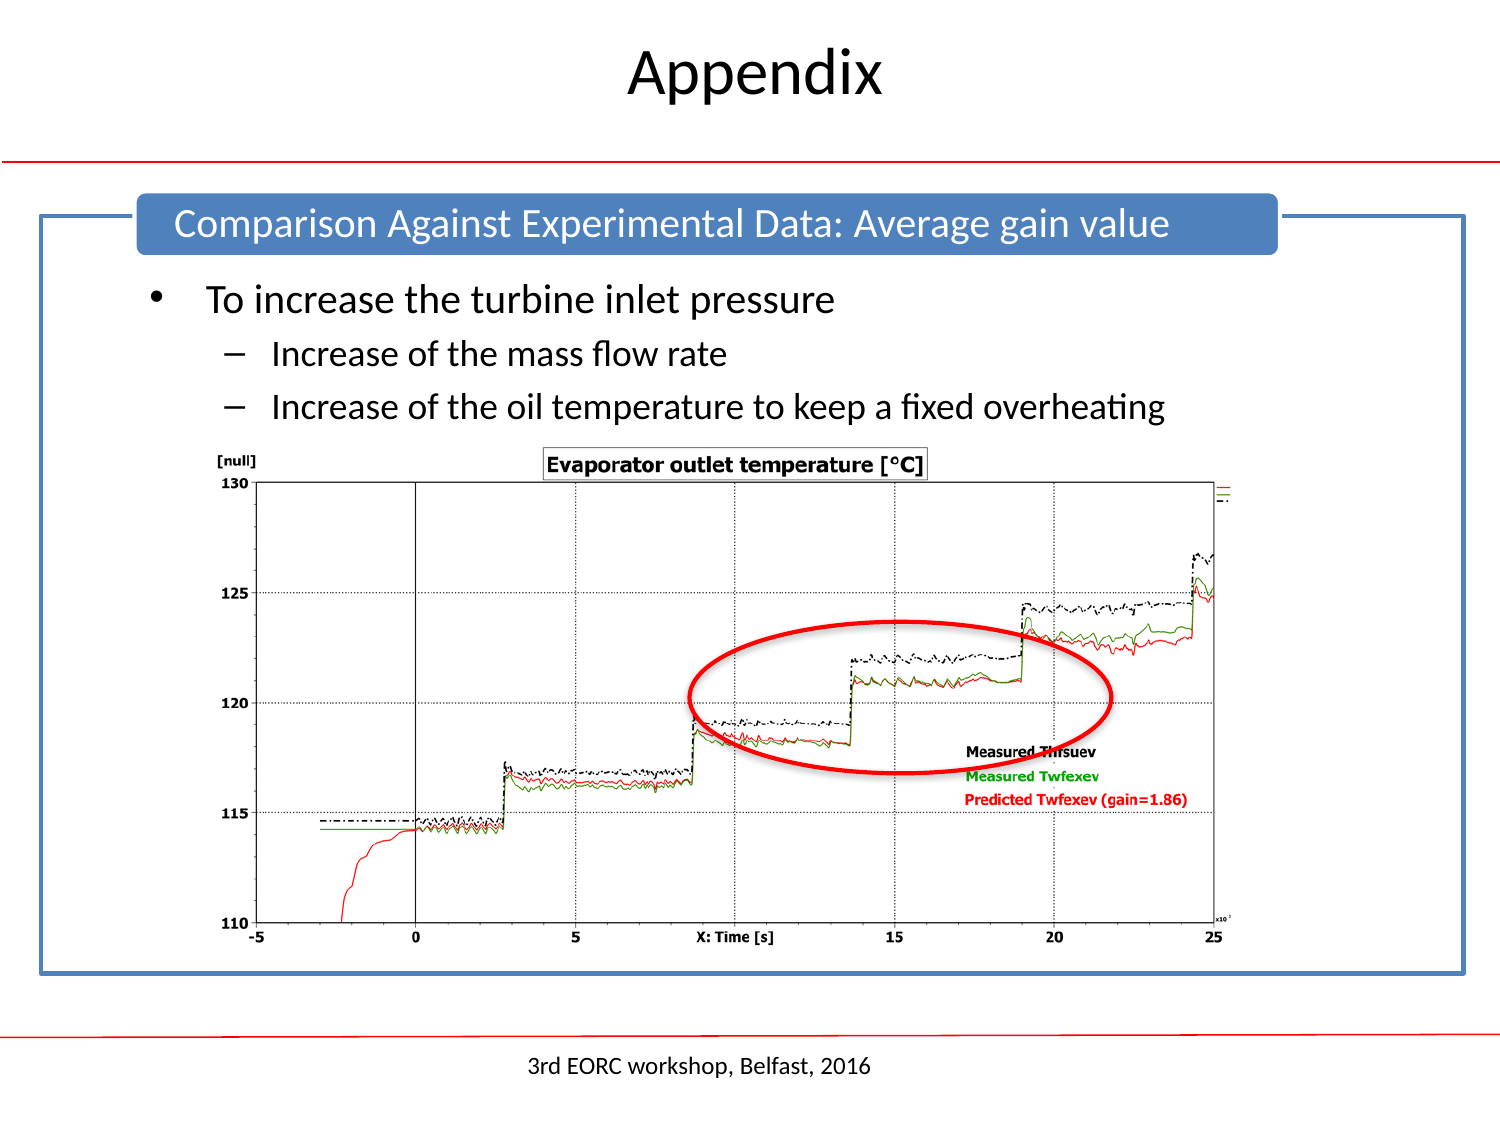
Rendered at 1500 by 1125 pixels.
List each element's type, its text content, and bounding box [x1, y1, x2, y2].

title Appendix [215, 8, 1296, 127]
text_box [40, 213, 1464, 974]
picture [214, 446, 1231, 949]
list To increase the turbine inlet pressure Increase of the mass flow rate Increase of the oil temperature to keep a fixed overheating [134, 264, 1485, 1070]
footer 3rd EORC workshop, Belfast, 2016 [512, 1042, 988, 1103]
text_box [134, 191, 1281, 258]
